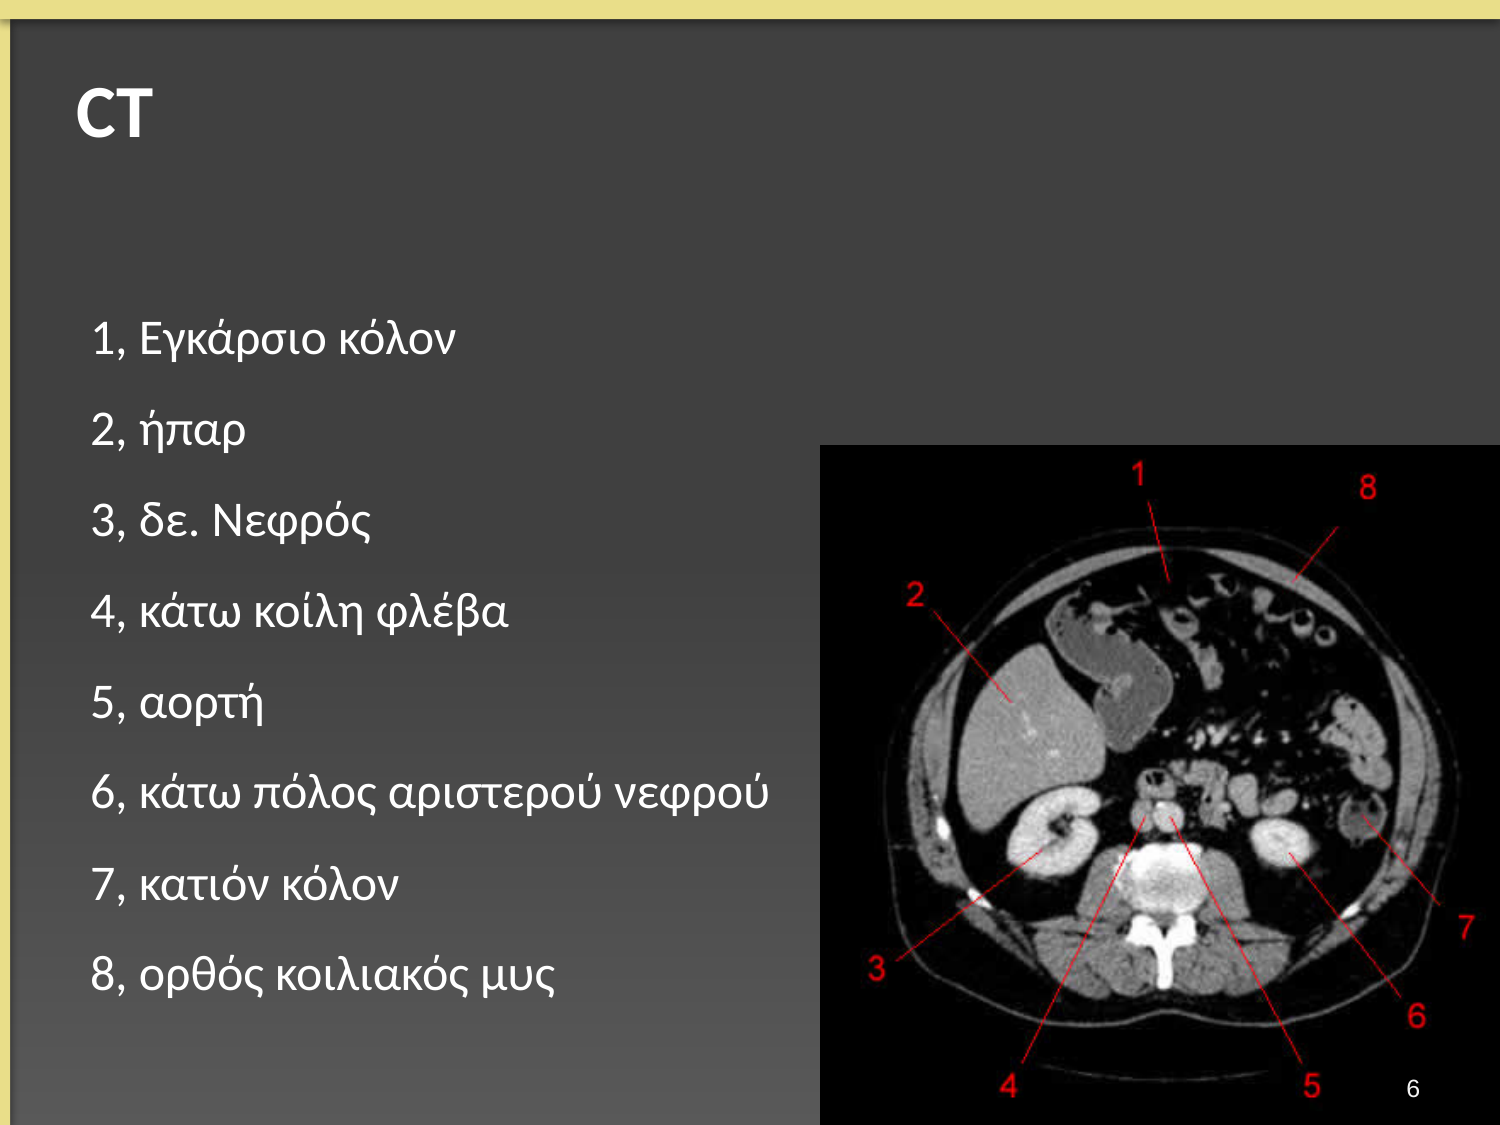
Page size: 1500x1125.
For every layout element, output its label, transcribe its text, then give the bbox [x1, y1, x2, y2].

title CT [17, 19, 330, 196]
list 1, Εγκάρσιο κόλον 2, ήπαρ 3, δε. Νεφρός 4, κάτω κοίλη φλέβα 5, αορτή 6, κάτω πόλος αριστερού νεφρού 7, κατιόν κόλον 8, ορθός κοιλιακός μυς [75, 290, 809, 1059]
picture [820, 445, 1500, 1125]
